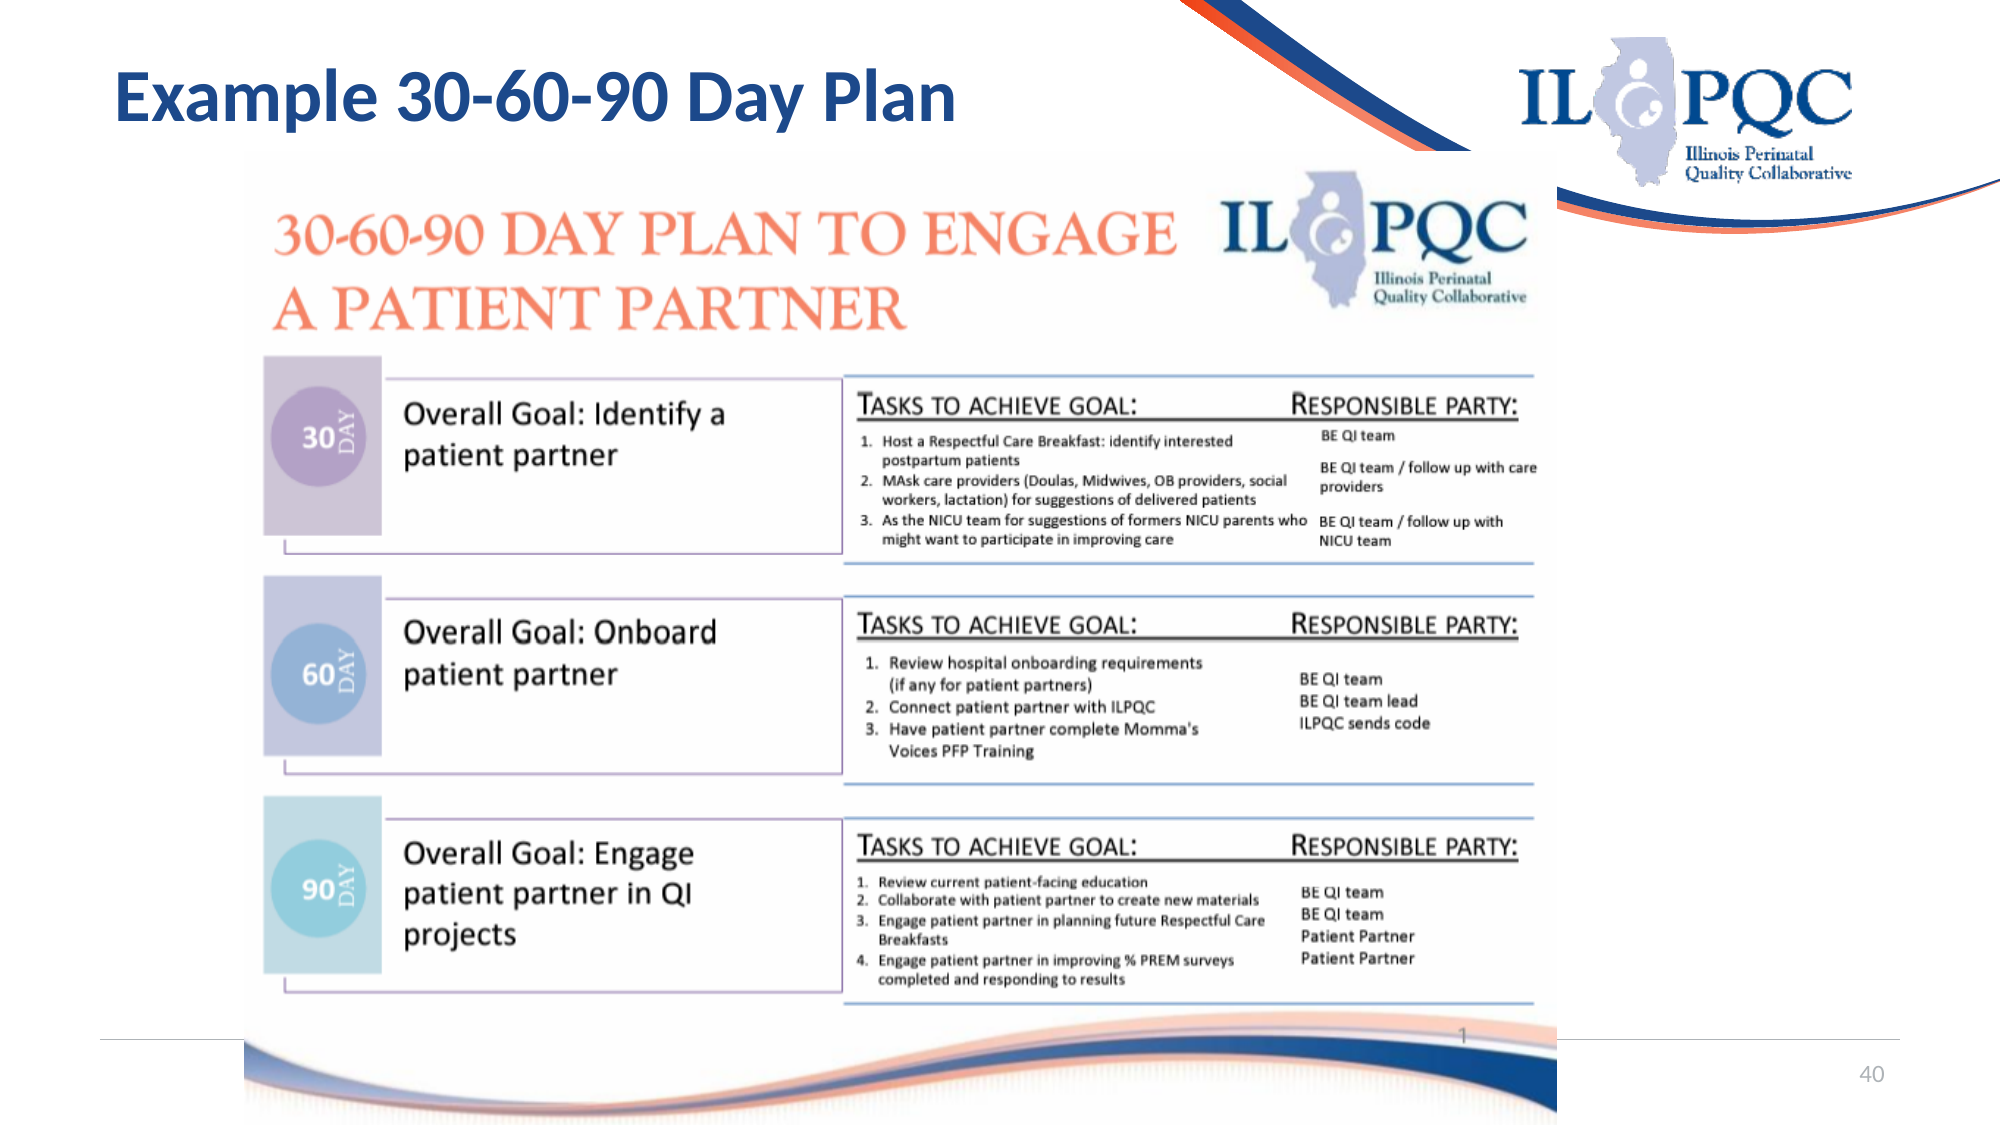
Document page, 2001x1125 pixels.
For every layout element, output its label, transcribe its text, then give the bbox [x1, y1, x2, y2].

slide_number 40 [1563, 1042, 1900, 1103]
title Example 30-60-90 Day Plan [99, 0, 1900, 201]
picture [244, 151, 1558, 1125]
